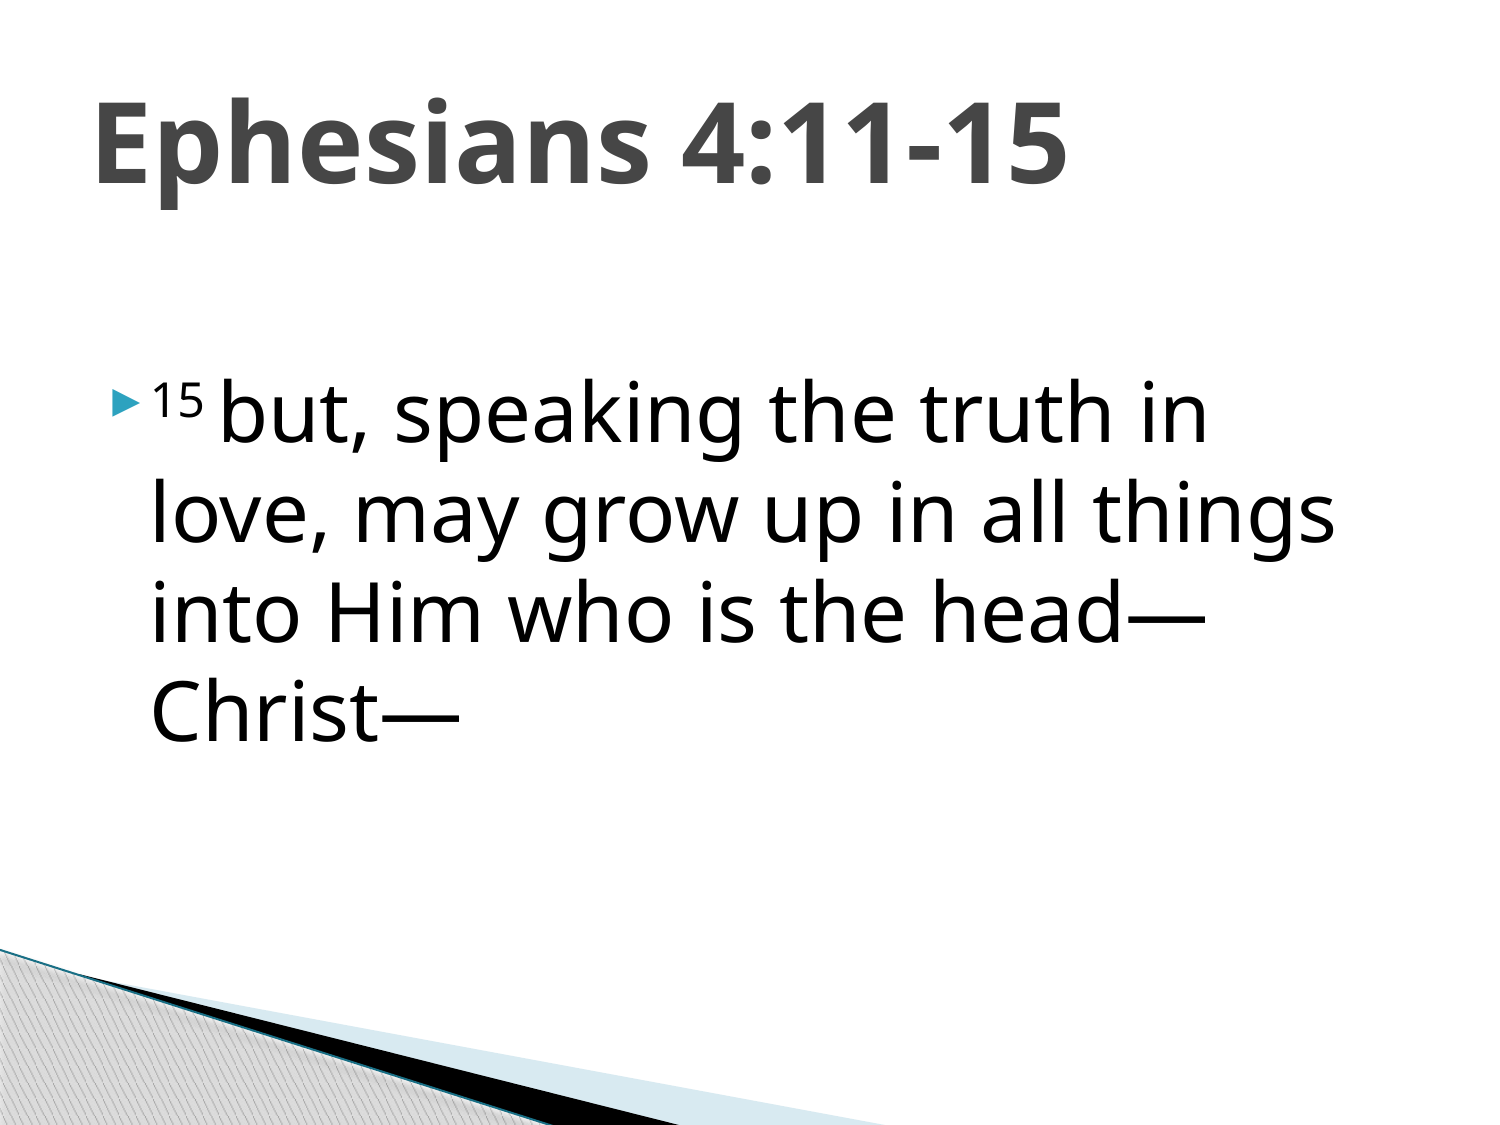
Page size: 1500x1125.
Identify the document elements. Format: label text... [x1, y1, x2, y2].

title Ephesians 4:11-15 [75, 45, 1425, 233]
list 15 but, speaking the truth in love, may grow up in all things into Him who is the head—Christ— [75, 243, 1425, 986]
